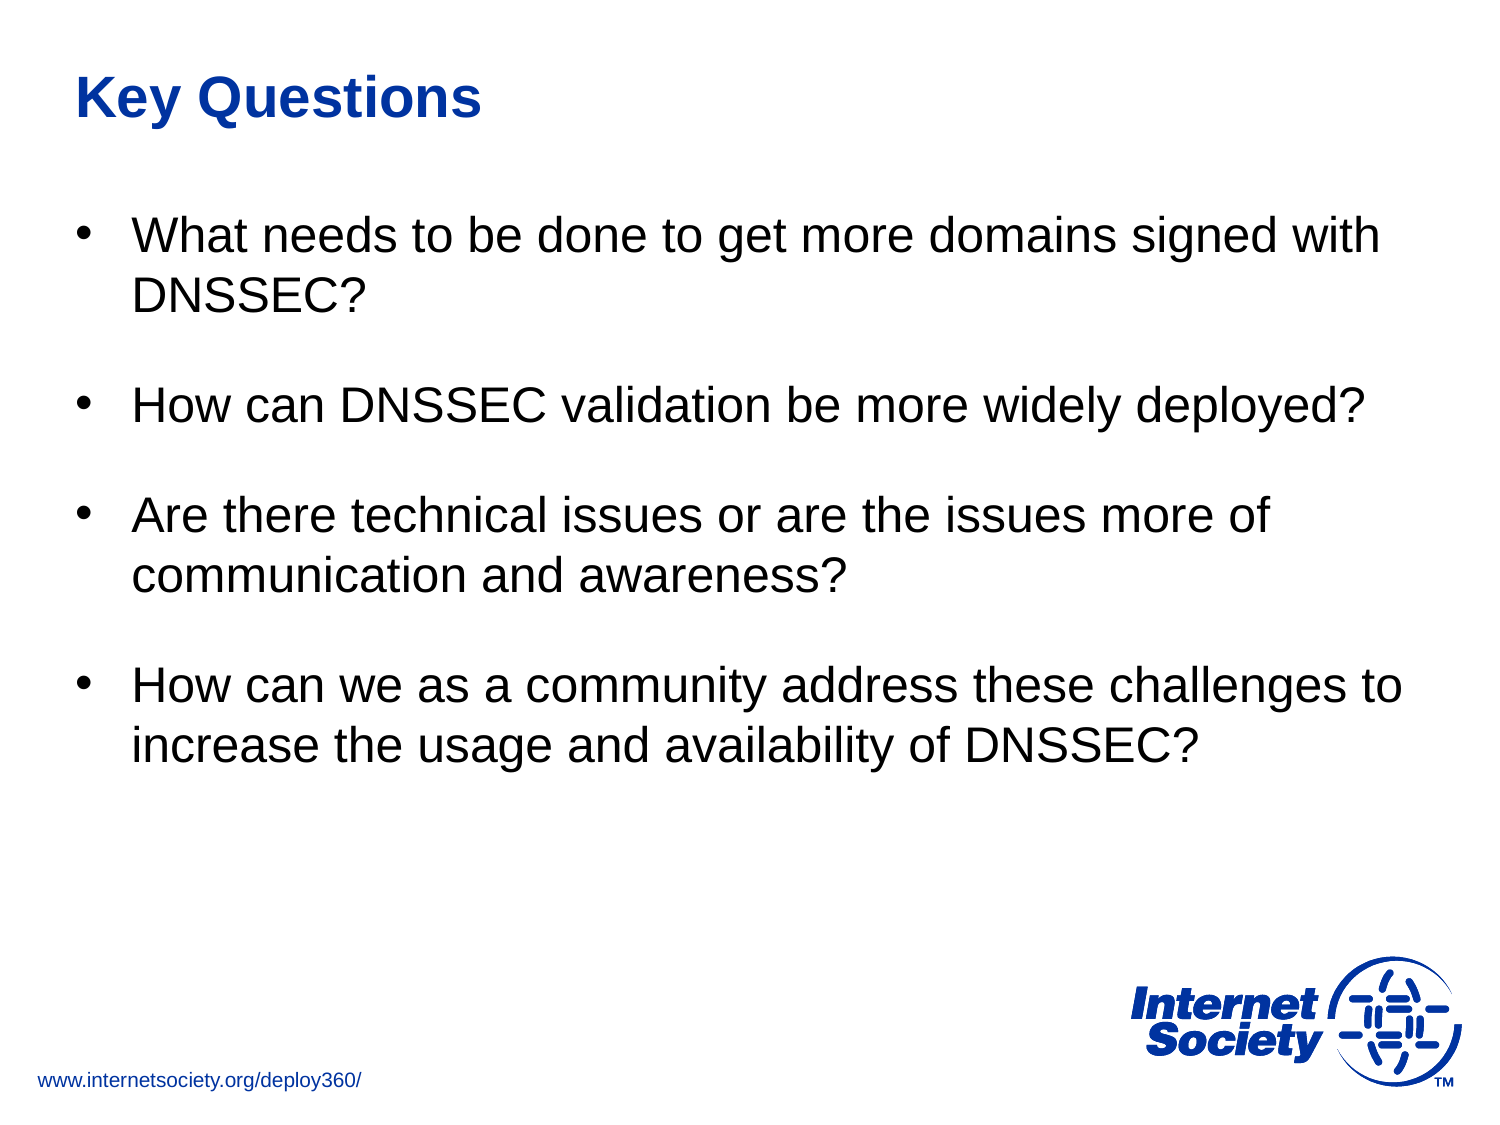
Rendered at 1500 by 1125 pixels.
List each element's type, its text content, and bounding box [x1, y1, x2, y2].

list What needs to be done to get more domains signed with DNSSEC? How can DNSSEC validation be more widely deployed? Are there technical issues or are the issues more of communication and awareness? How can we as a community address these challenges to increase the usage and availability of DNSSEC? [37, 187, 1463, 995]
title Key Questions [37, 36, 1463, 187]
